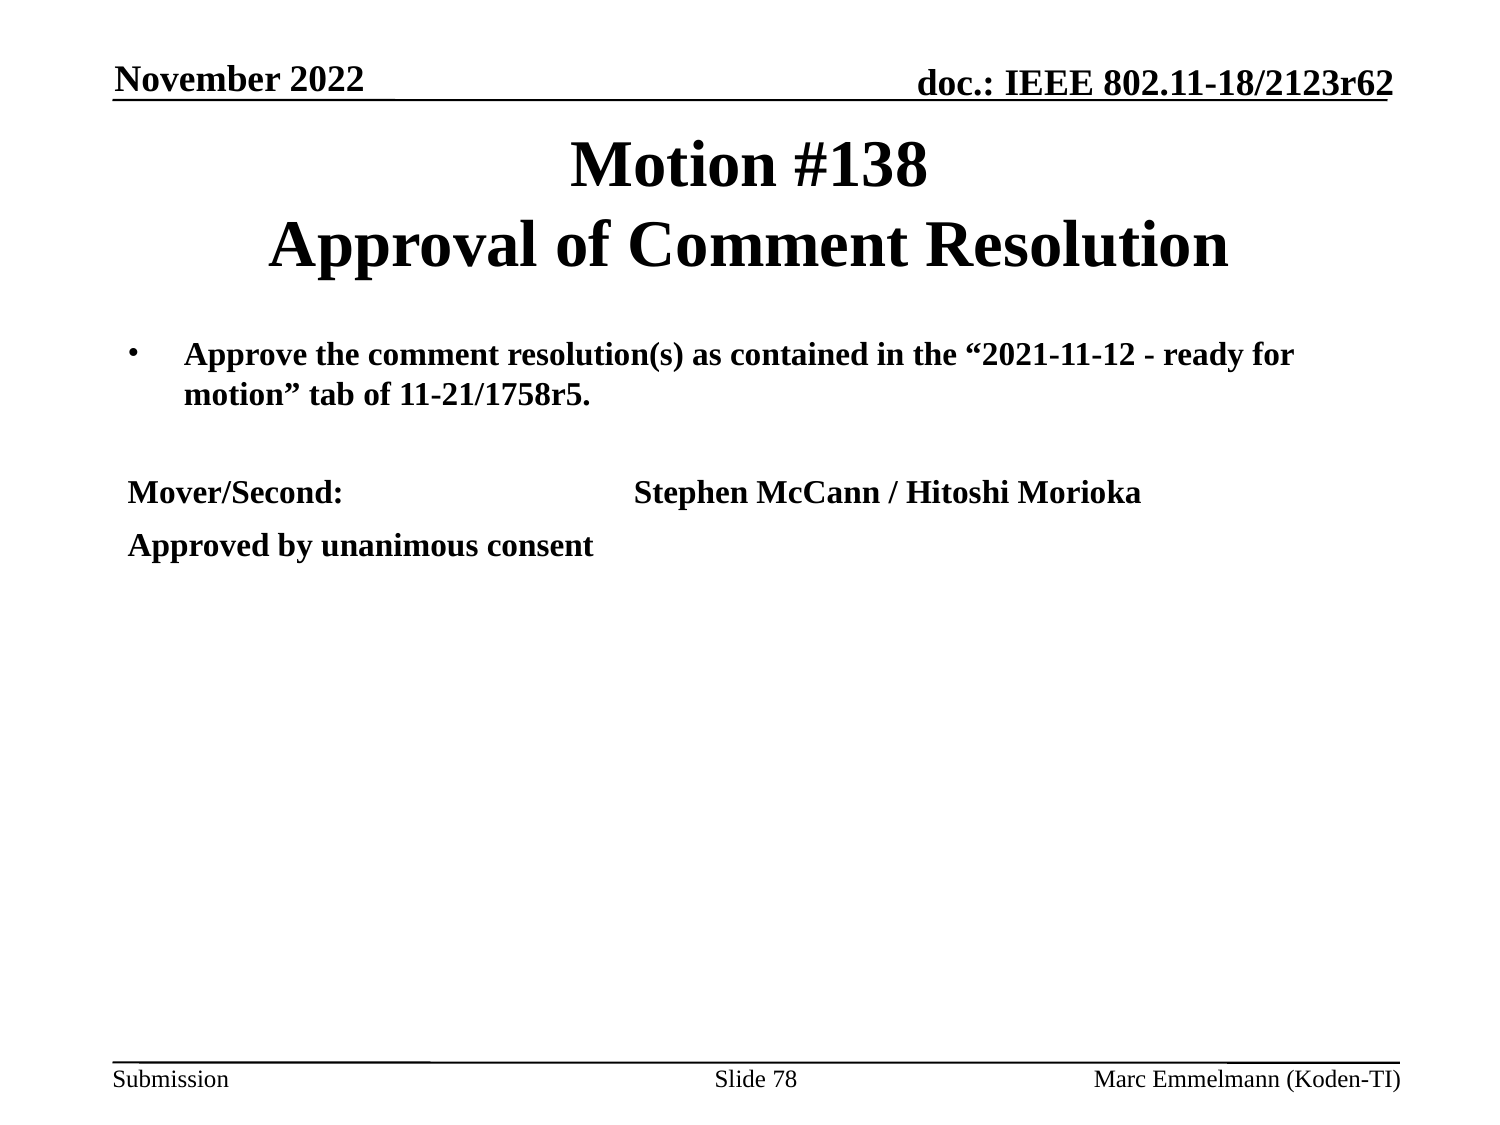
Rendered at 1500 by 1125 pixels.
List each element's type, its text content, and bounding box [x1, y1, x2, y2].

title Motion #138 Approval of Comment Resolution [112, 112, 1388, 288]
slide_number Slide 78 [712, 1061, 800, 1123]
list Approve the comment resolution(s) as contained in the “2021-11-12 - ready for motion” tab of 11-21/1758r5. Mover/Second: Stephen McCann / Hitoshi Morioka Approved by unanimous consent [112, 324, 1388, 1000]
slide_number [114, 54, 423, 100]
footer Marc Emmelmann (Koden-TI) [878, 1061, 1402, 1093]
